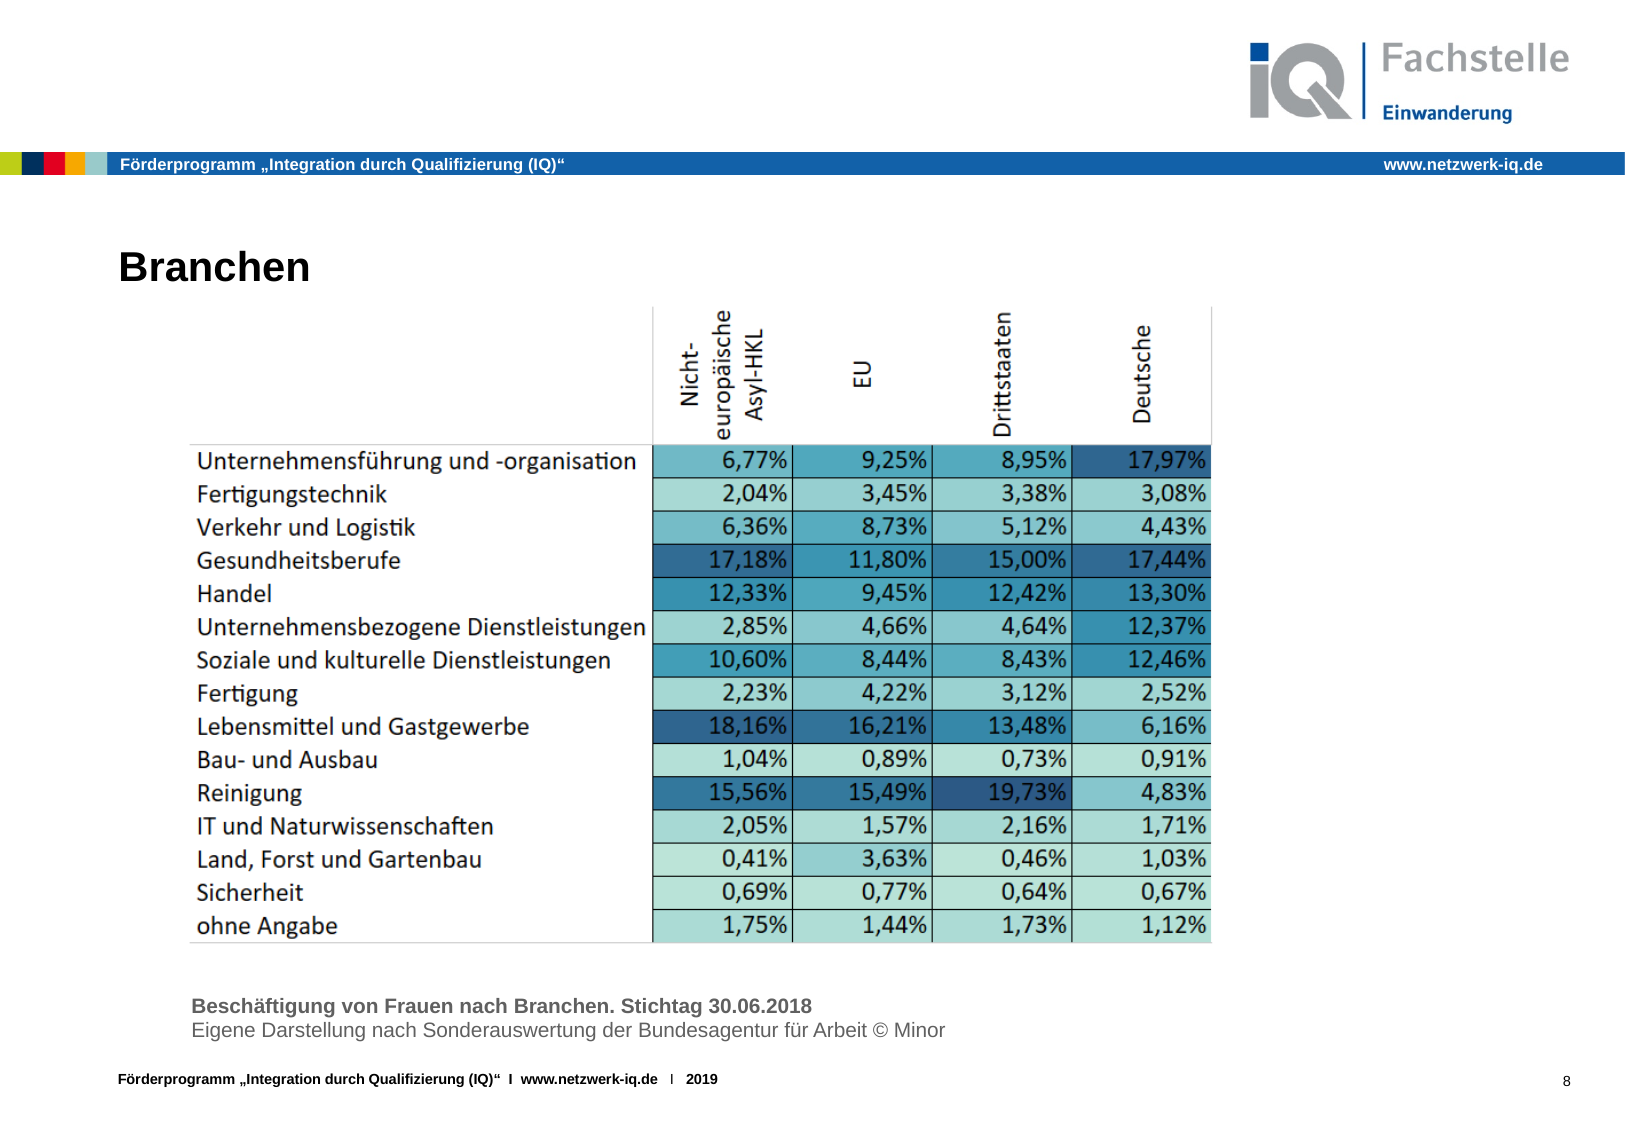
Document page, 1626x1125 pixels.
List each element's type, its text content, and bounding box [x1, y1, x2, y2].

title Branchen [103, 231, 1371, 324]
picture [0, 152, 1625, 175]
picture [1247, 40, 1625, 125]
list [176, 292, 1321, 980]
text_box Beschäftigung von Frauen nach Branchen. Stichtag 30.06.2018 Eigene Darstellung nach Sonderauswertung der Bundesagentur für Arbeit © Minor [176, 984, 1625, 1050]
slide_number 8 [1206, 1050, 1586, 1111]
